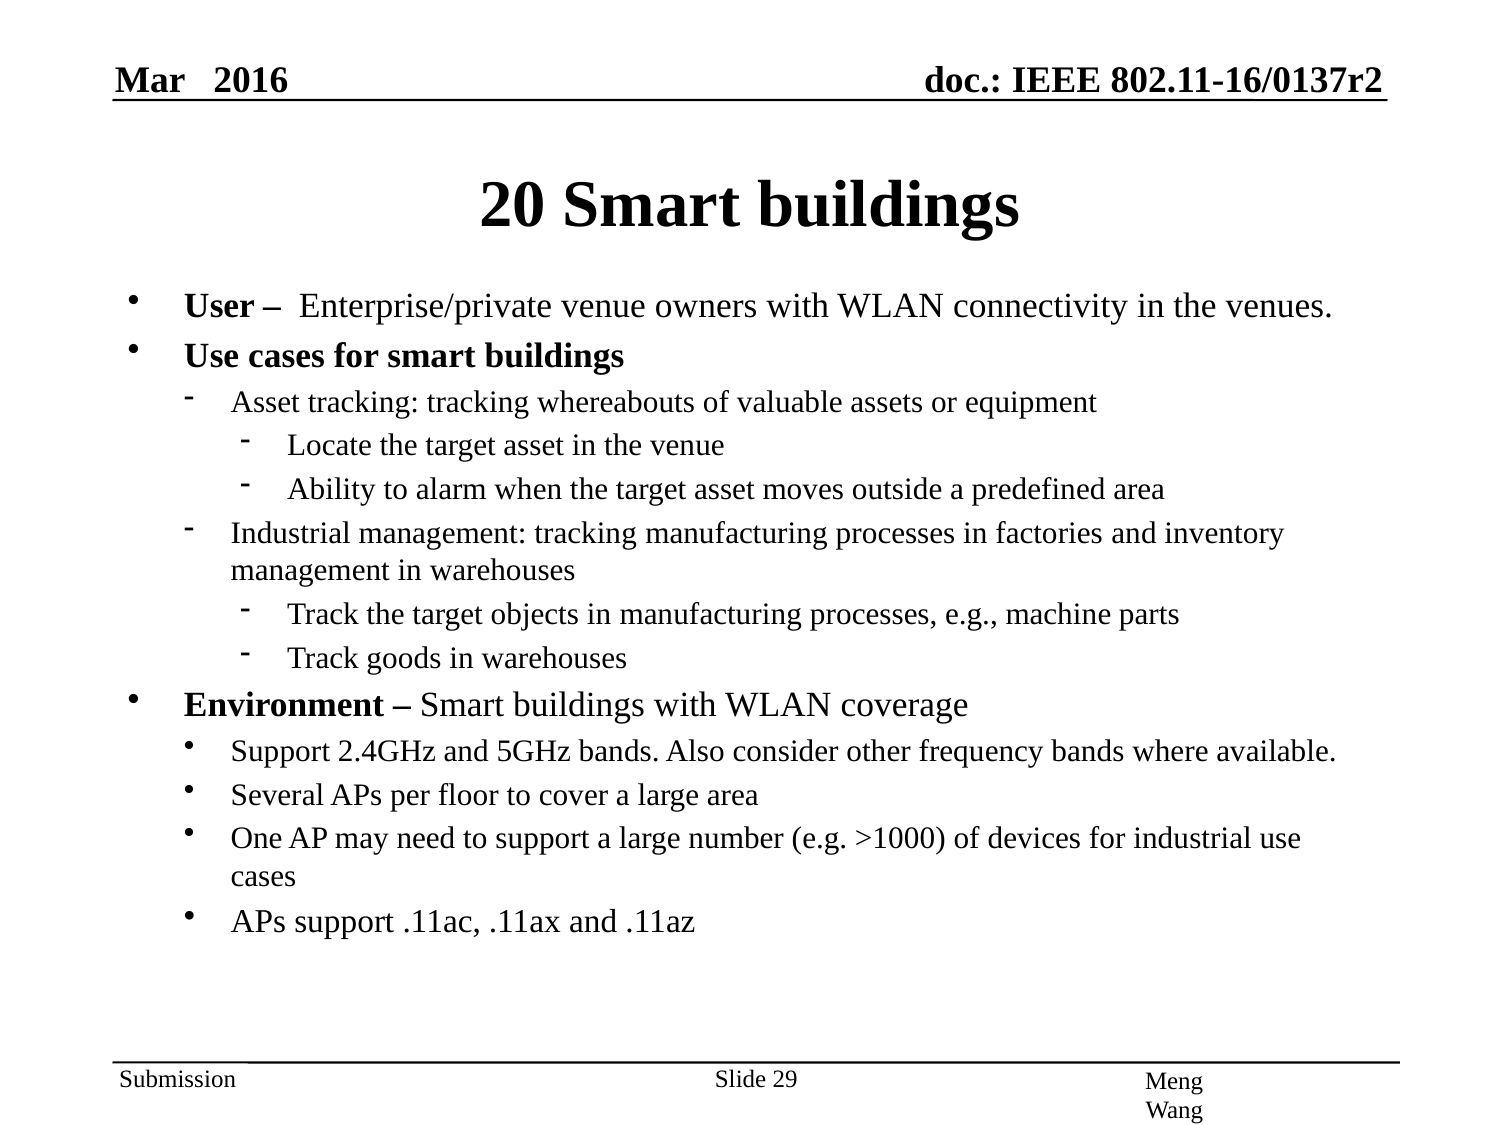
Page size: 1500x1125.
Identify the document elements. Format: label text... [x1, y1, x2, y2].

list User – Enterprise/private venue owners with WLAN connectivity in the venues. Use cases for smart buildings Asset tracking: tracking whereabouts of valuable assets or equipment Locate the target asset in the venue Ability to alarm when the target asset moves outside a predefined area Industrial management: tracking manufacturing processes in factories and inventory management in warehouses Track the target objects in manufacturing processes, e.g., machine parts Track goods in warehouses Environment – Smart buildings with WLAN coverage Support 2.4GHz and 5GHz bands. Also consider other frequency bands where available. Several APs per floor to cover a large area One AP may need to support a large number (e.g. >1000) of devices for industrial use cases APs support .11ac, .11ax and .11az [112, 275, 1388, 950]
slide_number Slide 29 [712, 1062, 800, 1093]
title 20 Smart buildings [112, 112, 1388, 275]
footer Meng Wang (Ericsson) [1116, 1064, 1204, 1094]
